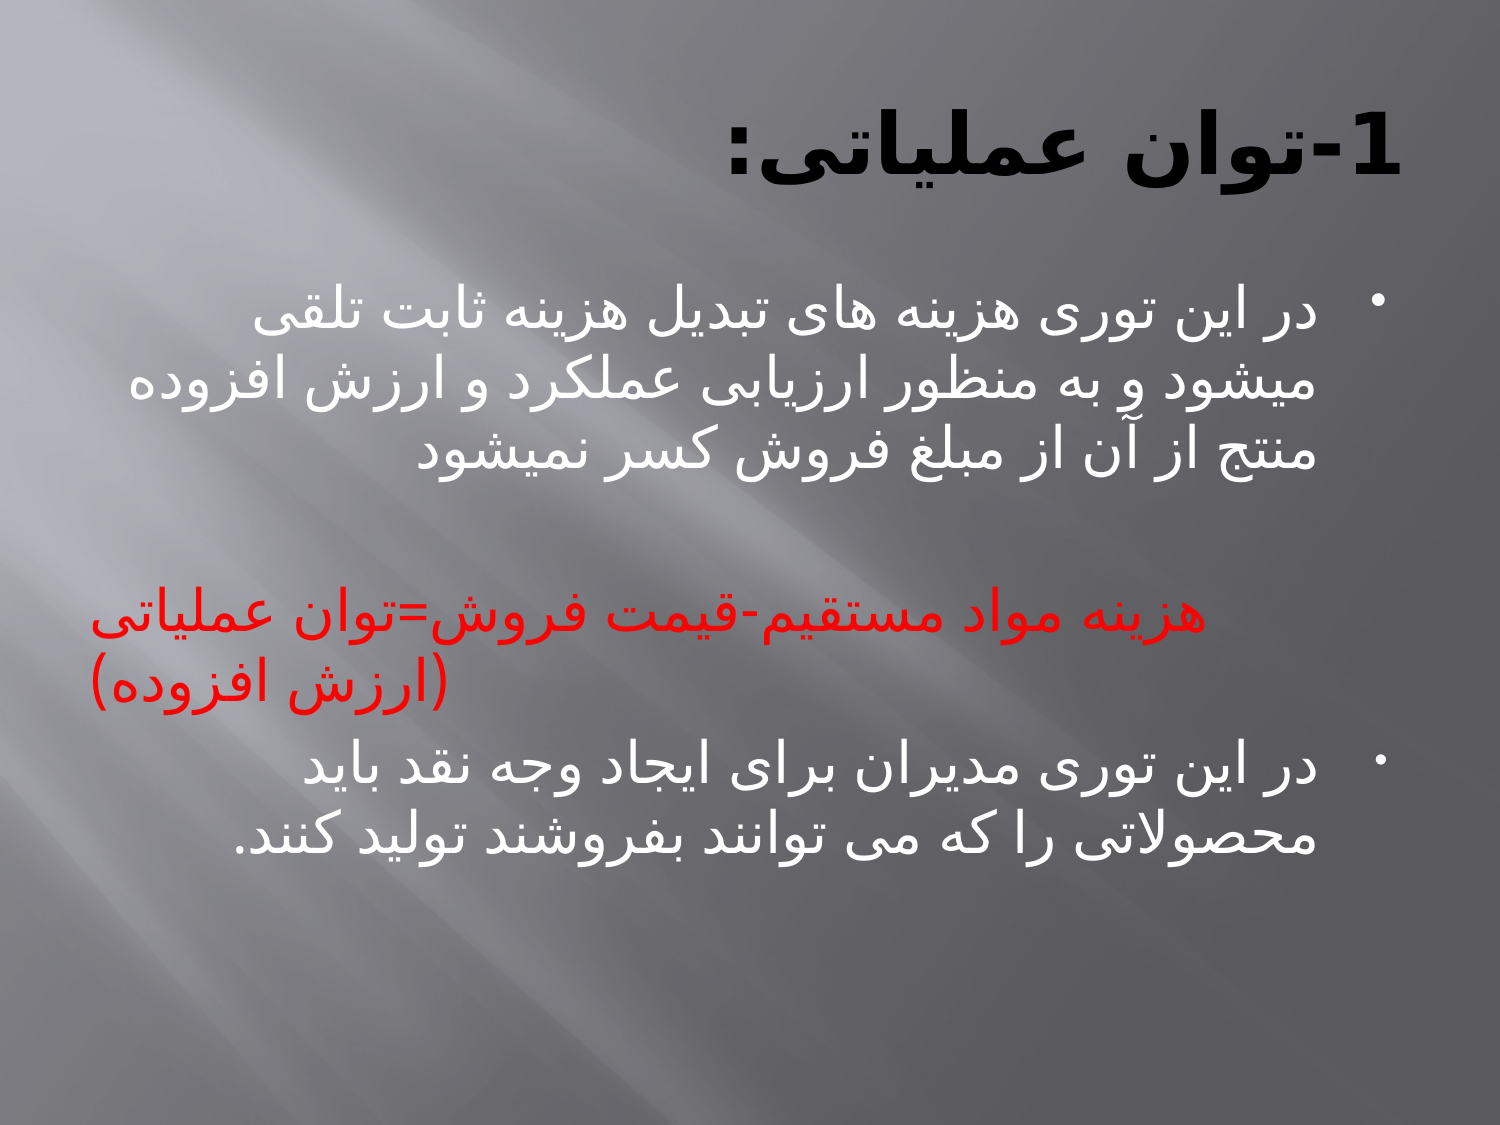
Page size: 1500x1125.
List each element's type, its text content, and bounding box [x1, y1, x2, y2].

list در این توری هزینه های تبدیل هزینه ثابت تلقی میشود و به منظور ارزیابی عملکرد و ارزش افزوده منتج از آن از مبلغ فروش کسر نمیشود هزینه مواد مستقیم-قیمت فروش=توان عملیاتی (ارزش افزوده) در این توری مدیران برای ایجاد وجه نقد باید محصولاتی را که می توانند بفروشند تولید کنند. [75, 262, 1425, 1035]
title 1-توان عملیاتی: [70, 46, 1421, 235]
